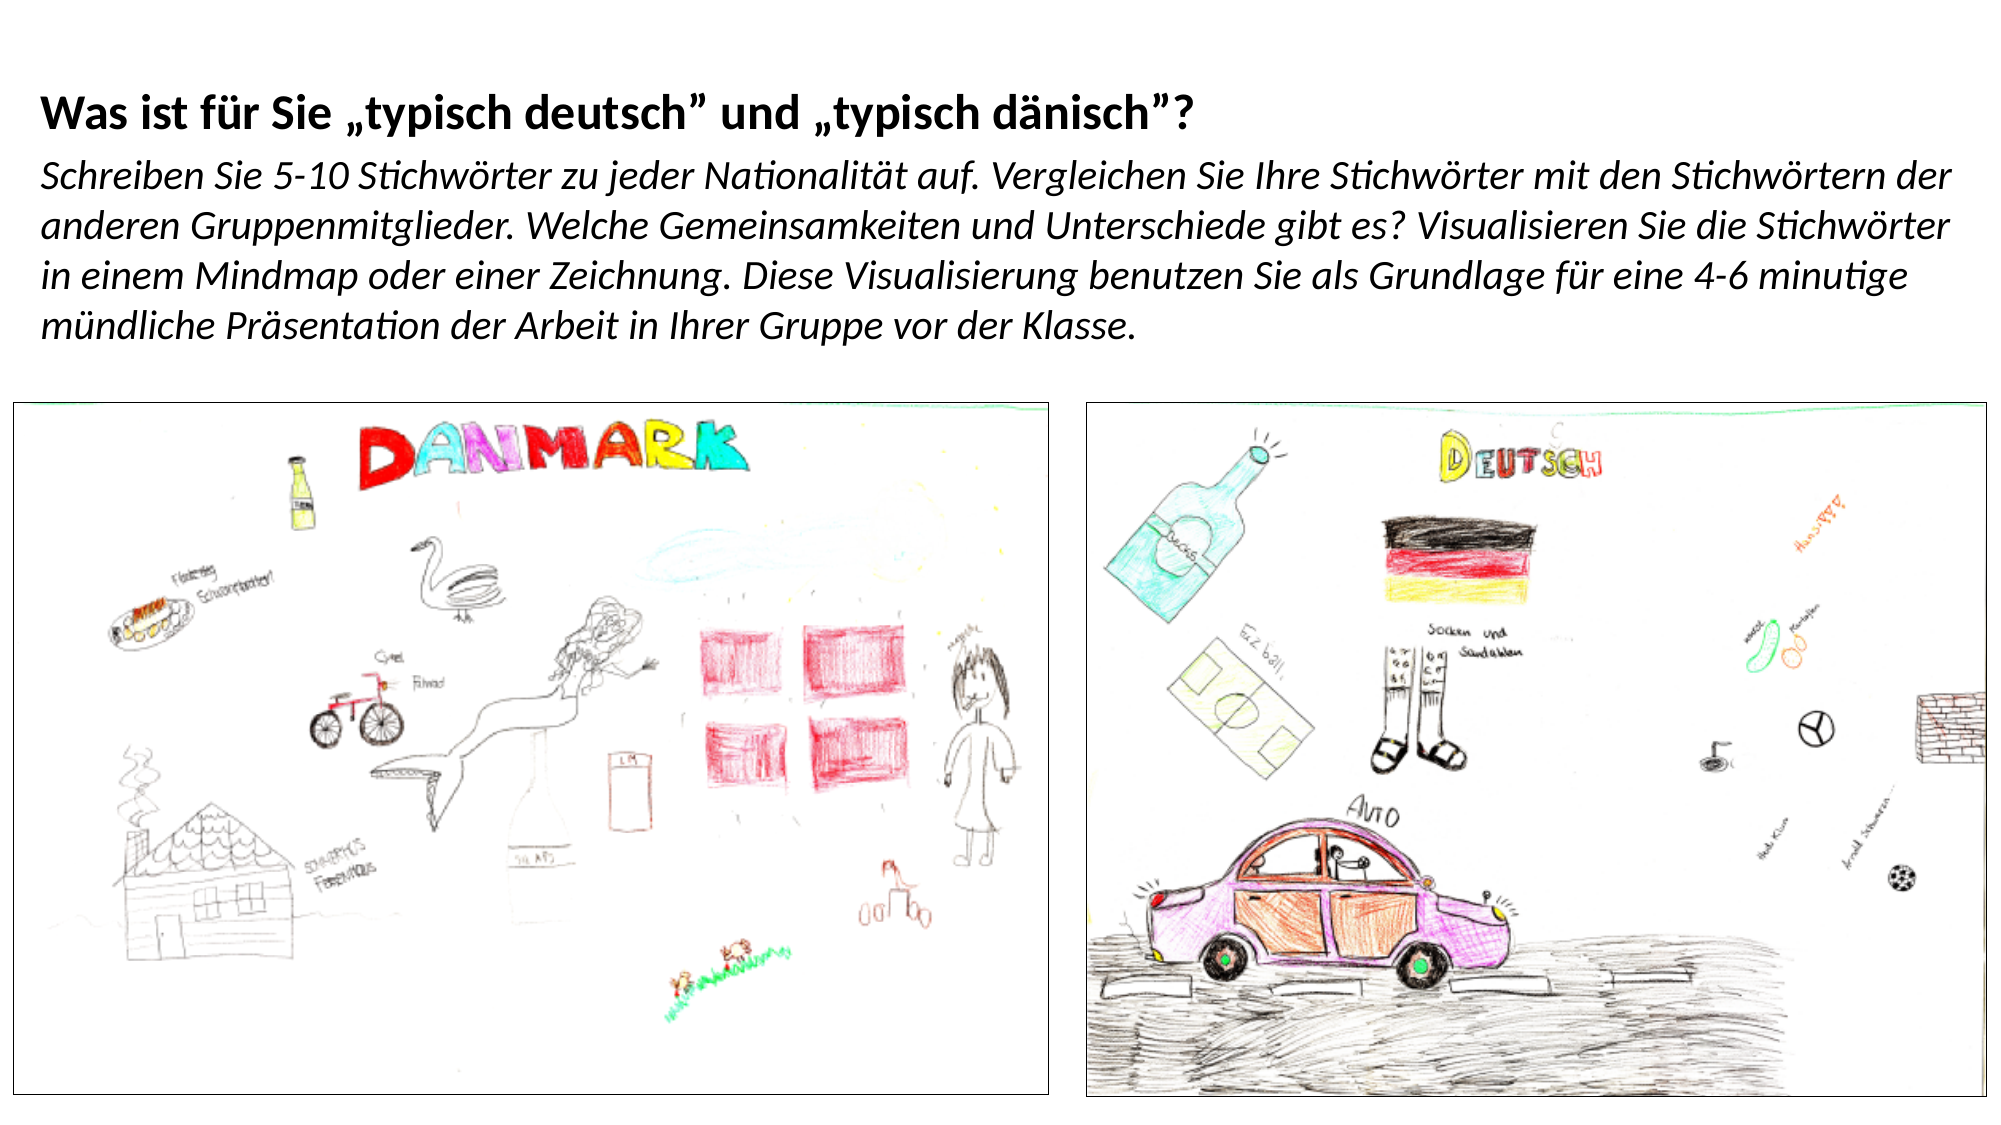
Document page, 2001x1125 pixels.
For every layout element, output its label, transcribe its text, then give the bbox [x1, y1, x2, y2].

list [13, 402, 1049, 1095]
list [1086, 402, 1987, 1097]
text_box Was ist für Sie „typisch deutsch” und „typisch dänisch”? Schreiben Sie 5-10 Stichwörter zu jeder Nationalität auf. Vergleichen Sie Ihre Stichwörter mit den Stichwörtern der anderen Gruppenmitglieder. Welche Gemeinsamkeiten und Unterschiede gibt es? Visualisieren Sie die Stichwörter in einem Mindmap oder einer Zeichnung. Diese Visualisierung benutzen Sie als Grundlage für eine 4-6 minutige mündliche Präsentation der Arbeit in Ihrer Gruppe vor der Klasse. [25, 72, 1975, 379]
